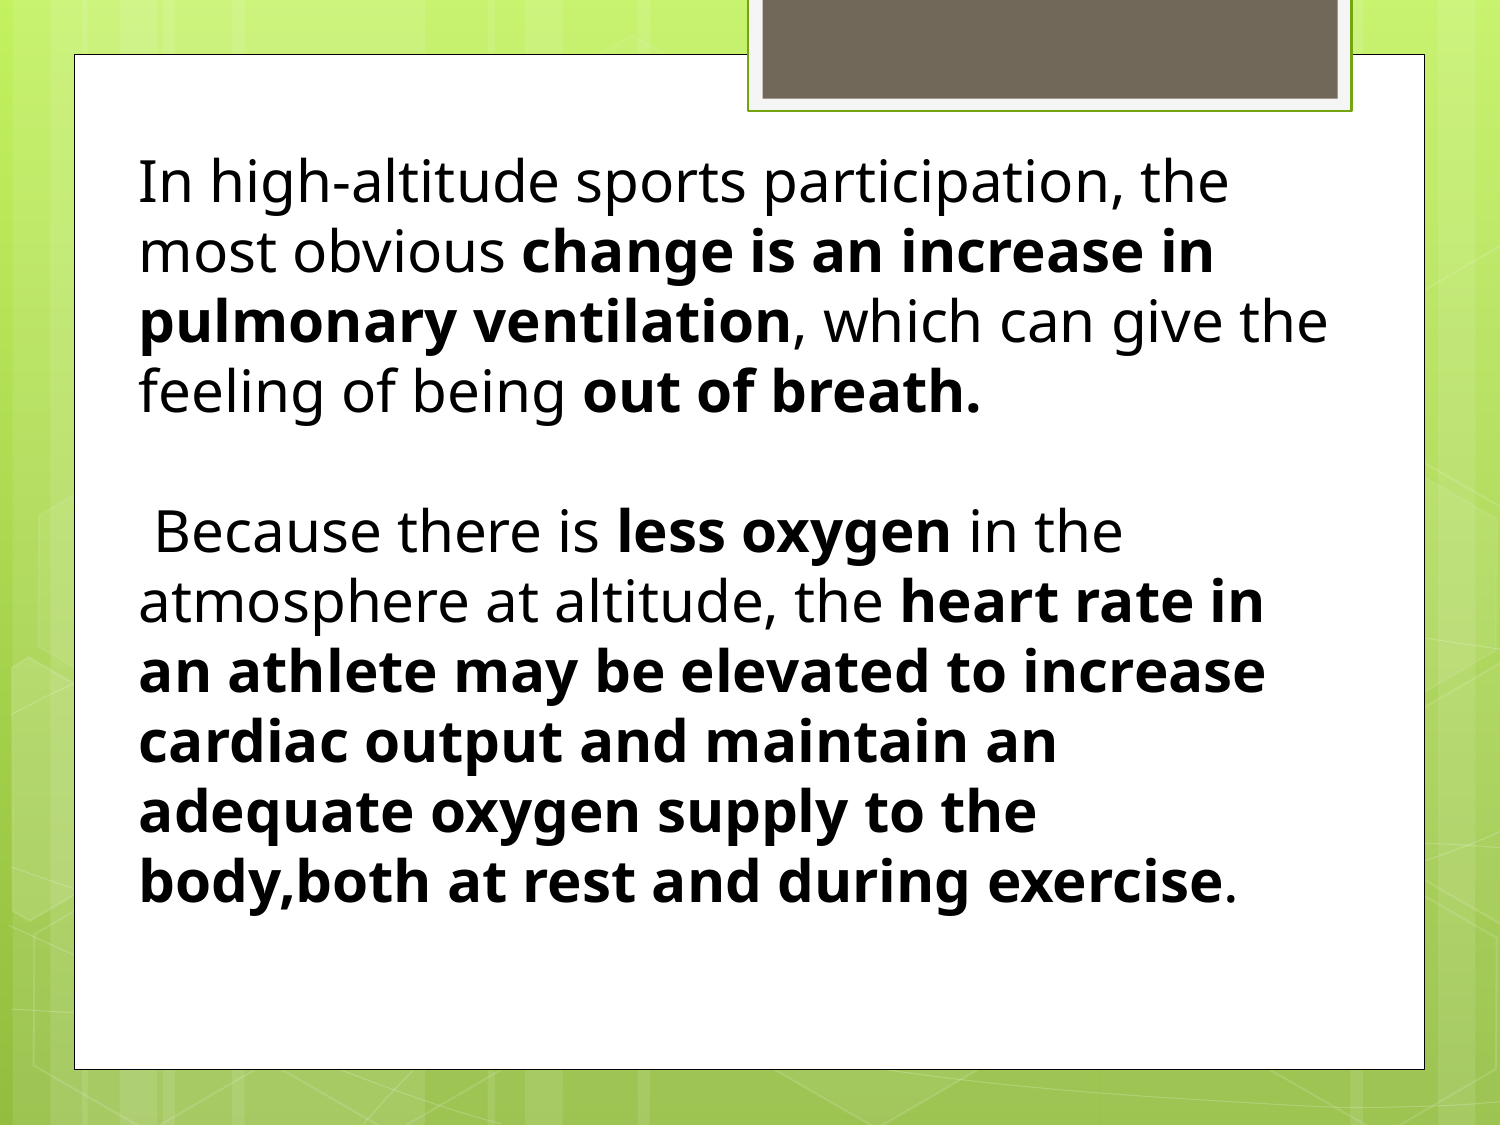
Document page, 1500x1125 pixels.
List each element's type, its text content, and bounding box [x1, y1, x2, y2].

text_box In high-altitude sports participation, the most obvious change is an increase in pulmonary ventilation, which can give the feeling of being out of breath. Because there is less oxygen in the atmosphere at altitude, the heart rate in an athlete may be elevated to increase cardiac output and maintain an adequate oxygen supply to the body,both at rest and during exercise. [123, 137, 1353, 922]
